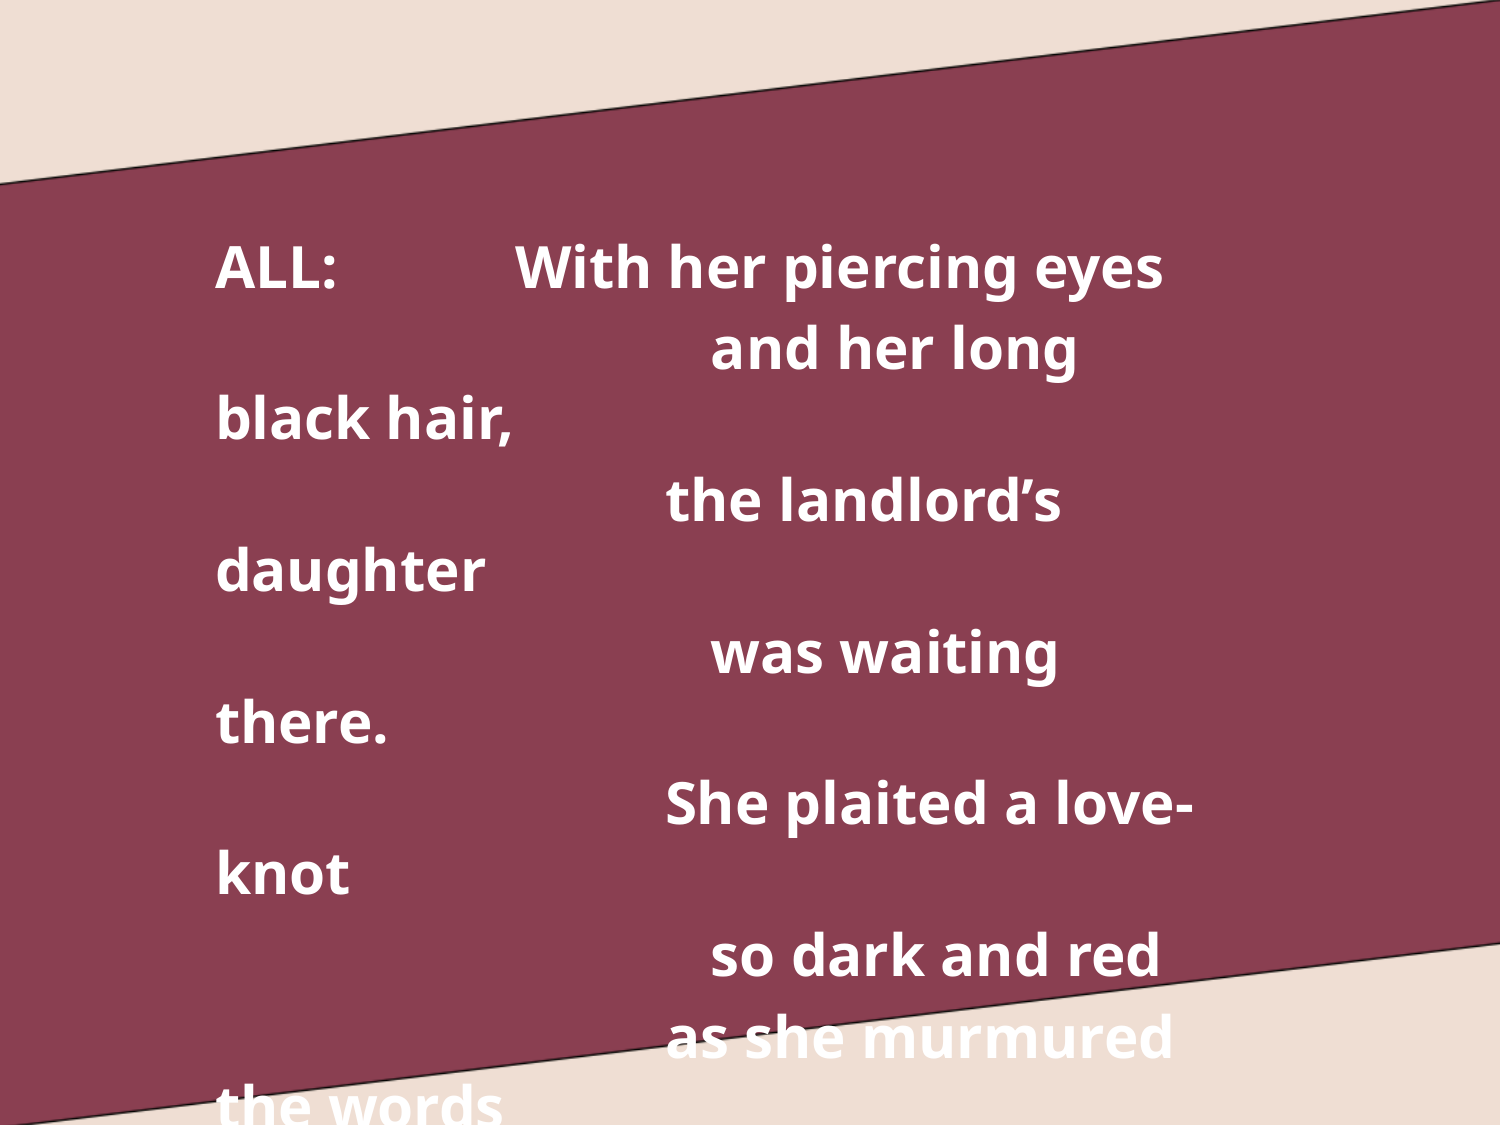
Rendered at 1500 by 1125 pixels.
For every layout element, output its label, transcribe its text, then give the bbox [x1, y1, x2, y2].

list ALL: With her piercing eyes and her long black hair, the landlord’s daughter was waiting there. She plaited a love-knot so dark and red as she murmured the words to her love she’d said: [200, 222, 1253, 1125]
